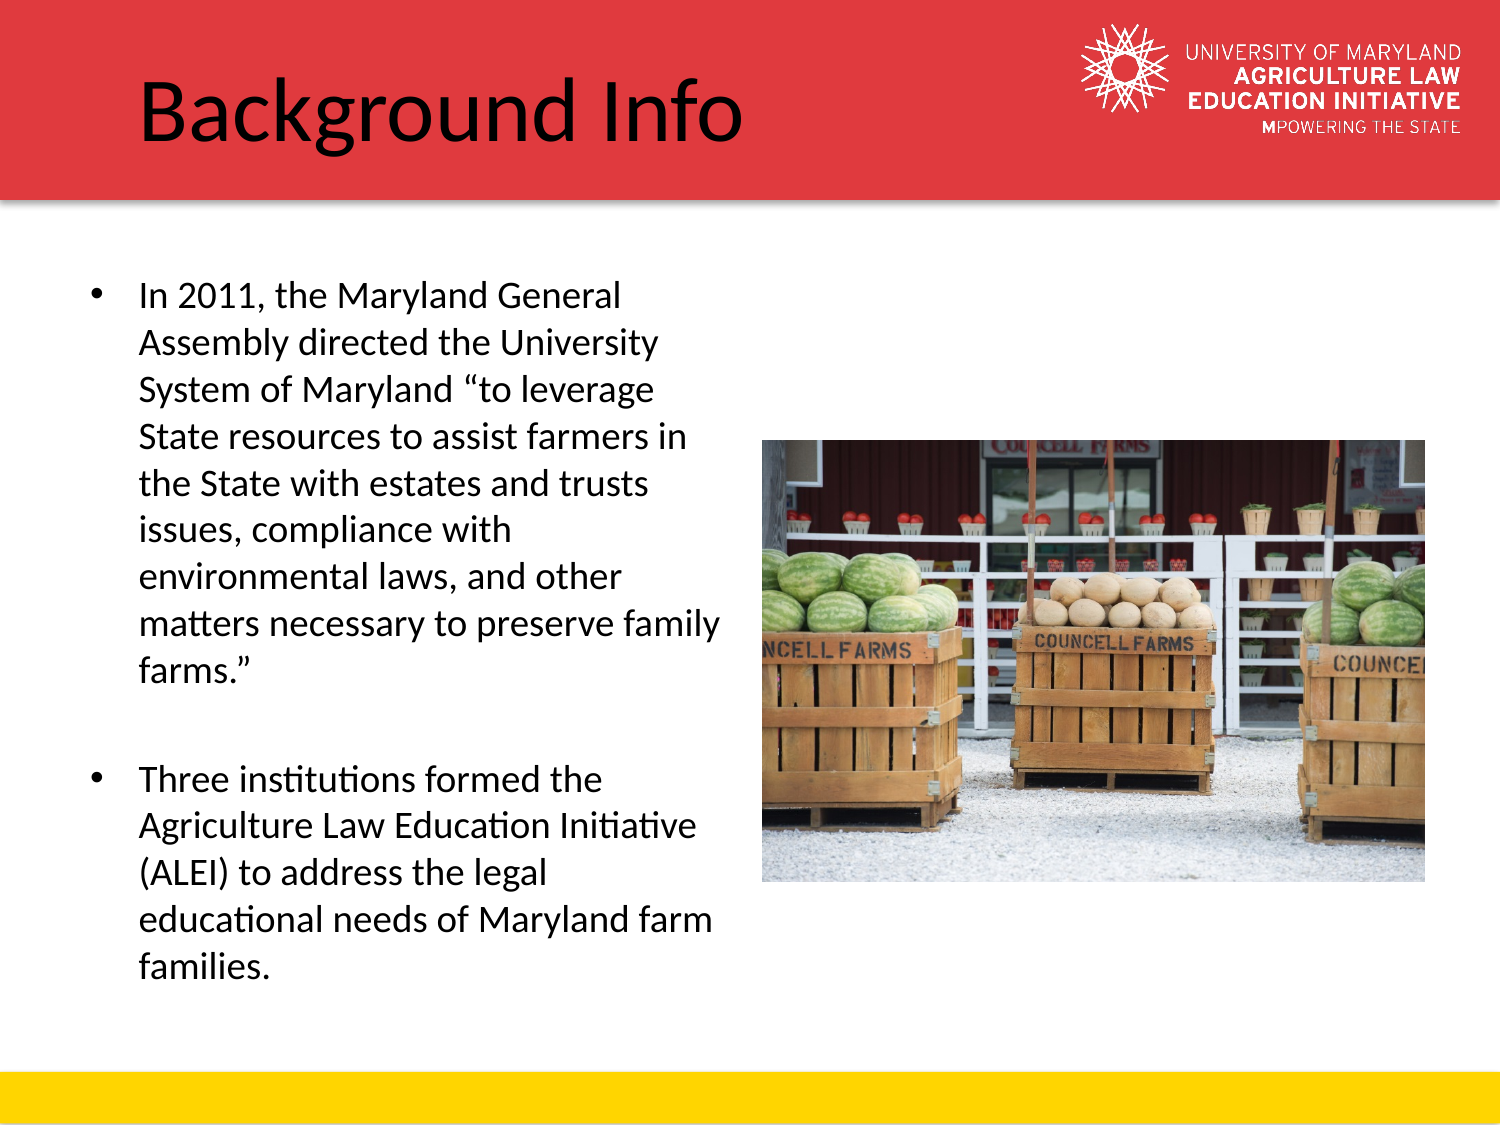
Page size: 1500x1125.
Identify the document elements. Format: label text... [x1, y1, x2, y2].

list In 2011, the Maryland General Assembly directed the University System of Maryland “to leverage State resources to assist farmers in the State with estates and trusts issues, compliance with environmental laws, and other matters necessary to preserve family farms.” Three institutions formed the Agriculture Law Education Initiative (ALEI) to address the legal educational needs of Maryland farm families. [75, 262, 738, 1005]
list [762, 440, 1426, 883]
picture [1050, 11, 1500, 170]
title Background Info [18, 11, 867, 199]
